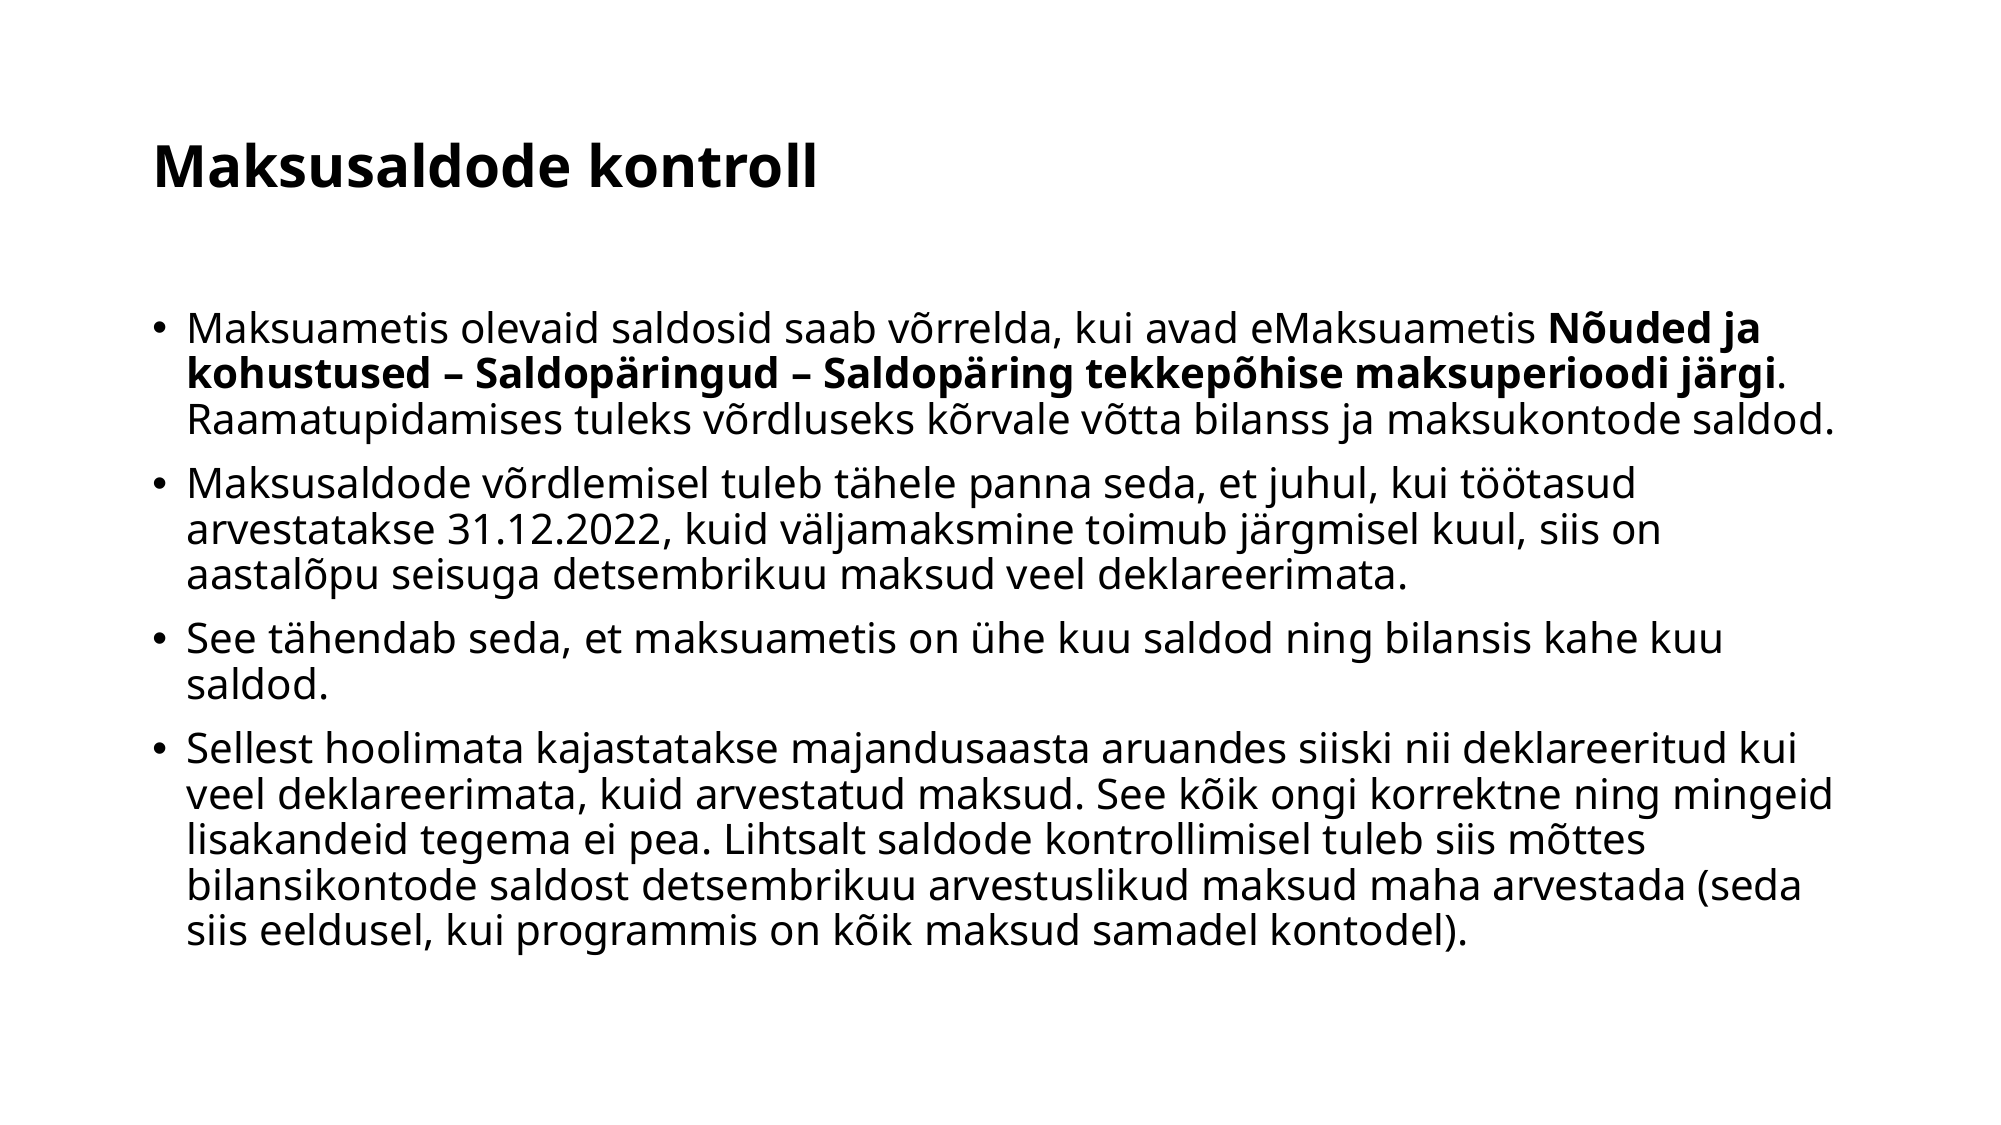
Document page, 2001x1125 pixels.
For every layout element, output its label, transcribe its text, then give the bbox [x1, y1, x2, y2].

list Maksuametis olevaid saldosid saab võrrelda, kui avad eMaksuametis Nõuded ja kohustused – Saldopäringud – Saldopäring tekkepõhise maksuperioodi järgi. Raamatupidamises tuleks võrdluseks kõrvale võtta bilanss ja maksukontode saldod. Maksusaldode võrdlemisel tuleb tähele panna seda, et juhul, kui töötasud arvestatakse 31.12.2022, kuid väljamaksmine toimub järgmisel kuul, siis on aastalõpu seisuga detsembrikuu maksud veel deklareerimata. See tähendab seda, et maksuametis on ühe kuu saldod ning bilansis kahe kuu saldod. Sellest hoolimata kajastatakse majandusaasta aruandes siiski nii deklareeritud kui veel deklareerimata, kuid arvestatud maksud. See kõik ongi korrektne ning mingeid lisakandeid tegema ei pea. Lihtsalt saldode kontrollimisel tuleb siis mõttes bilansikontode saldost detsembrikuu arvestuslikud maksud maha arvestada (seda siis eeldusel, kui programmis on kõik maksud samadel kontodel). [137, 299, 1863, 1014]
title Maksusaldode kontroll [137, 59, 1863, 278]
